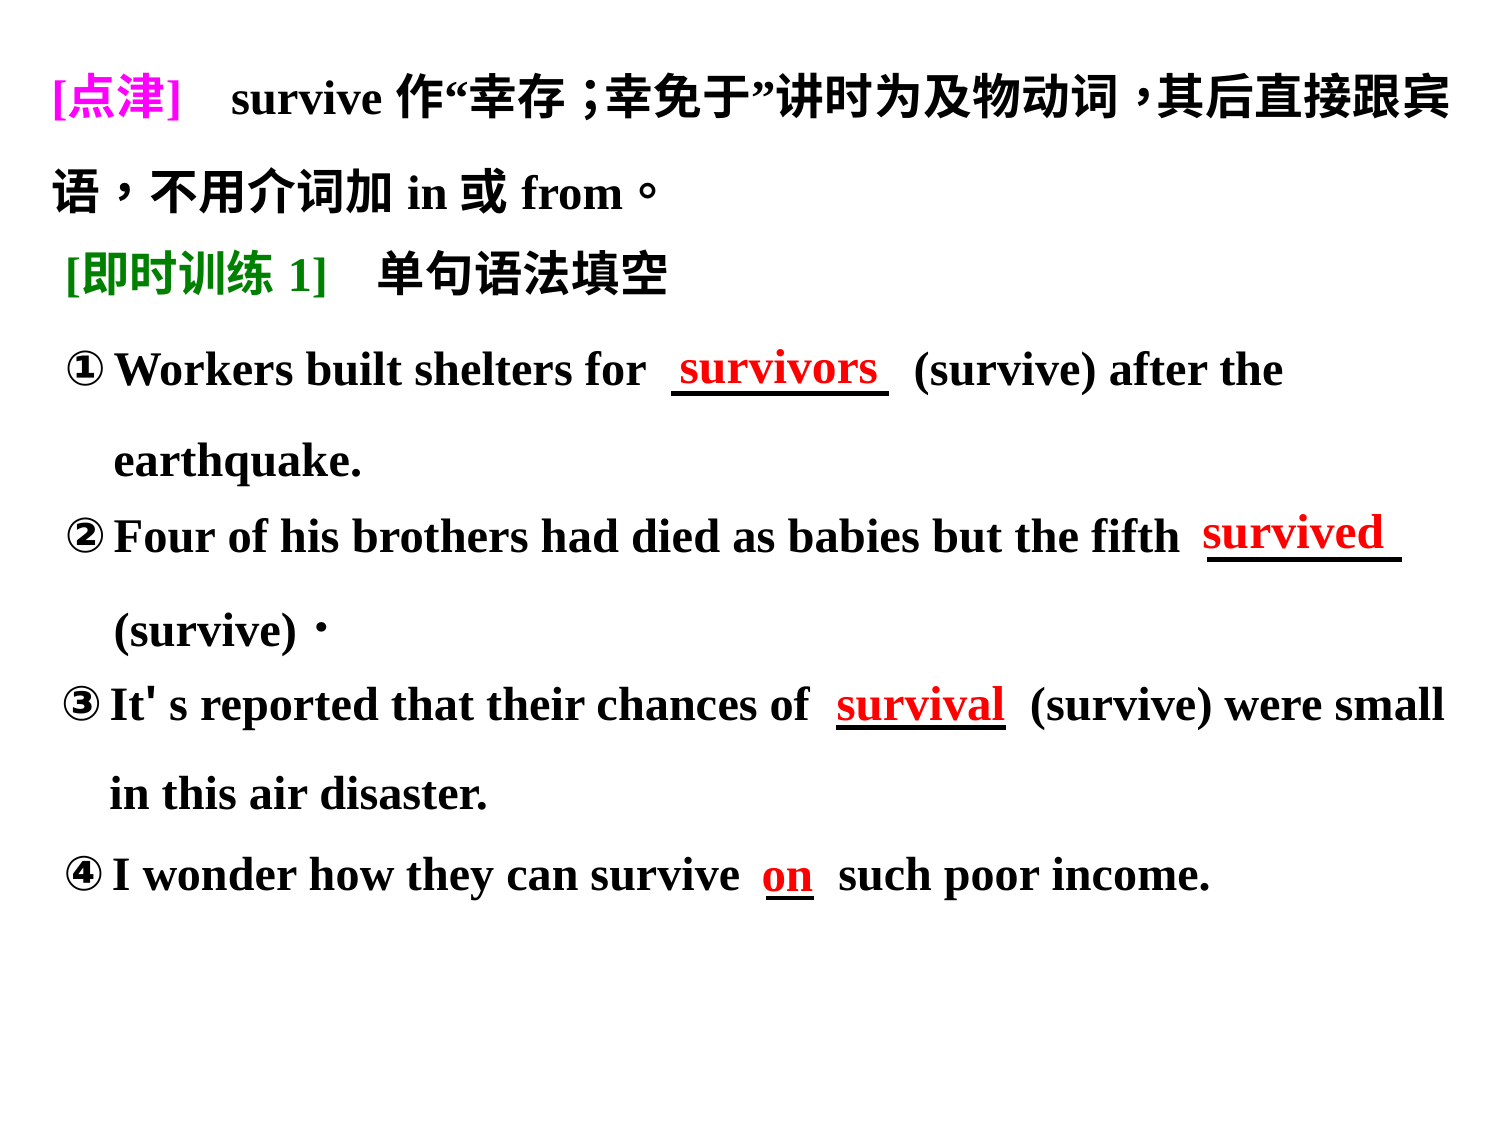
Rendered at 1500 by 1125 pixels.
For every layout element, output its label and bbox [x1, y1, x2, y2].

text_box [60, 671, 1450, 863]
text_box [836, 670, 1067, 735]
text_box [1202, 498, 1436, 563]
text_box [64, 243, 1452, 503]
text_box [761, 841, 992, 905]
text_box [51, 66, 1451, 256]
text_box [679, 333, 913, 398]
text_box [64, 503, 1452, 695]
text_box [63, 841, 1432, 939]
